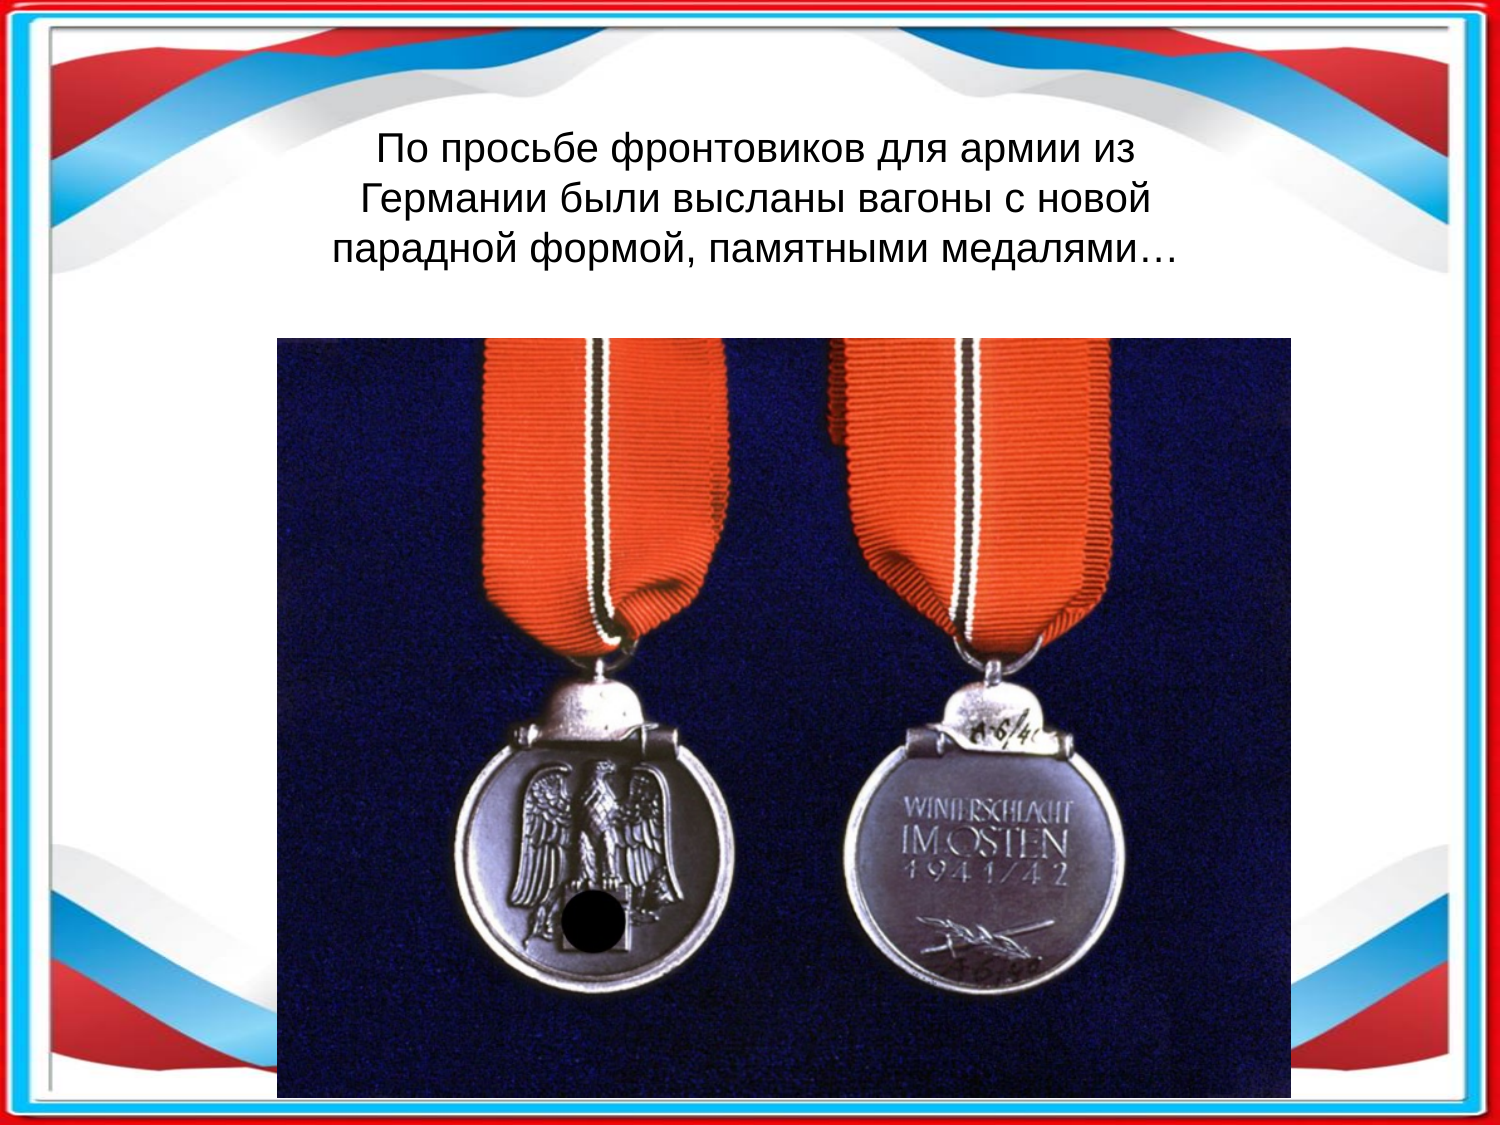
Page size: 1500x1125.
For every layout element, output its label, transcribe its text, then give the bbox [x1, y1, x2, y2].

picture [27, 242, 1471, 1105]
text_box По просьбе фронтовиков для армии из Германии были высланы вагоны с новой парадной формой, памятными медалями… [277, 113, 1235, 279]
text_box [0, 0, 1500, 242]
picture [0, 242, 1500, 1125]
